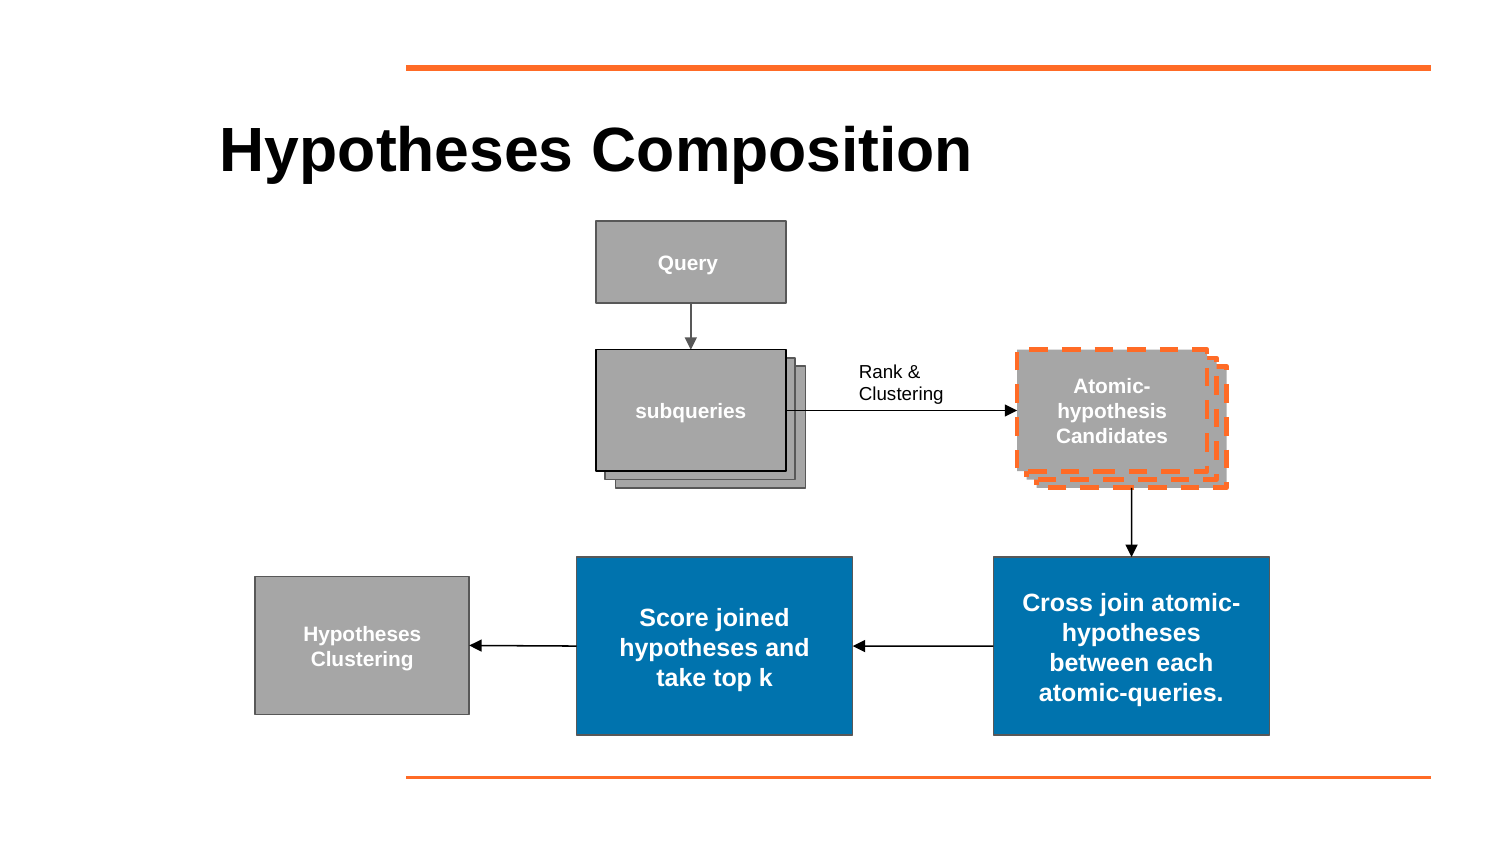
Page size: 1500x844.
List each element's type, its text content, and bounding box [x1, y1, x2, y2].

text_box [605, 417, 796, 480]
text_box [796, 366, 806, 409]
text_box subqueries [595, 349, 786, 472]
text_box Atomic-hypothesis Candidates [1017, 349, 1208, 472]
text_box Score joined hypotheses and take top k [576, 557, 853, 736]
text_box Rank & Clustering [844, 351, 984, 409]
text_box [786, 357, 796, 410]
title Hypotheses Composition [204, 94, 1431, 199]
text_box Hypotheses Clustering [254, 576, 470, 715]
text_box Query [595, 221, 786, 303]
text_box [1026, 358, 1217, 480]
text_box [1036, 366, 1227, 488]
text_box [615, 418, 806, 488]
text_box Cross join atomic-hypotheses between each atomic-queries. [993, 557, 1270, 736]
